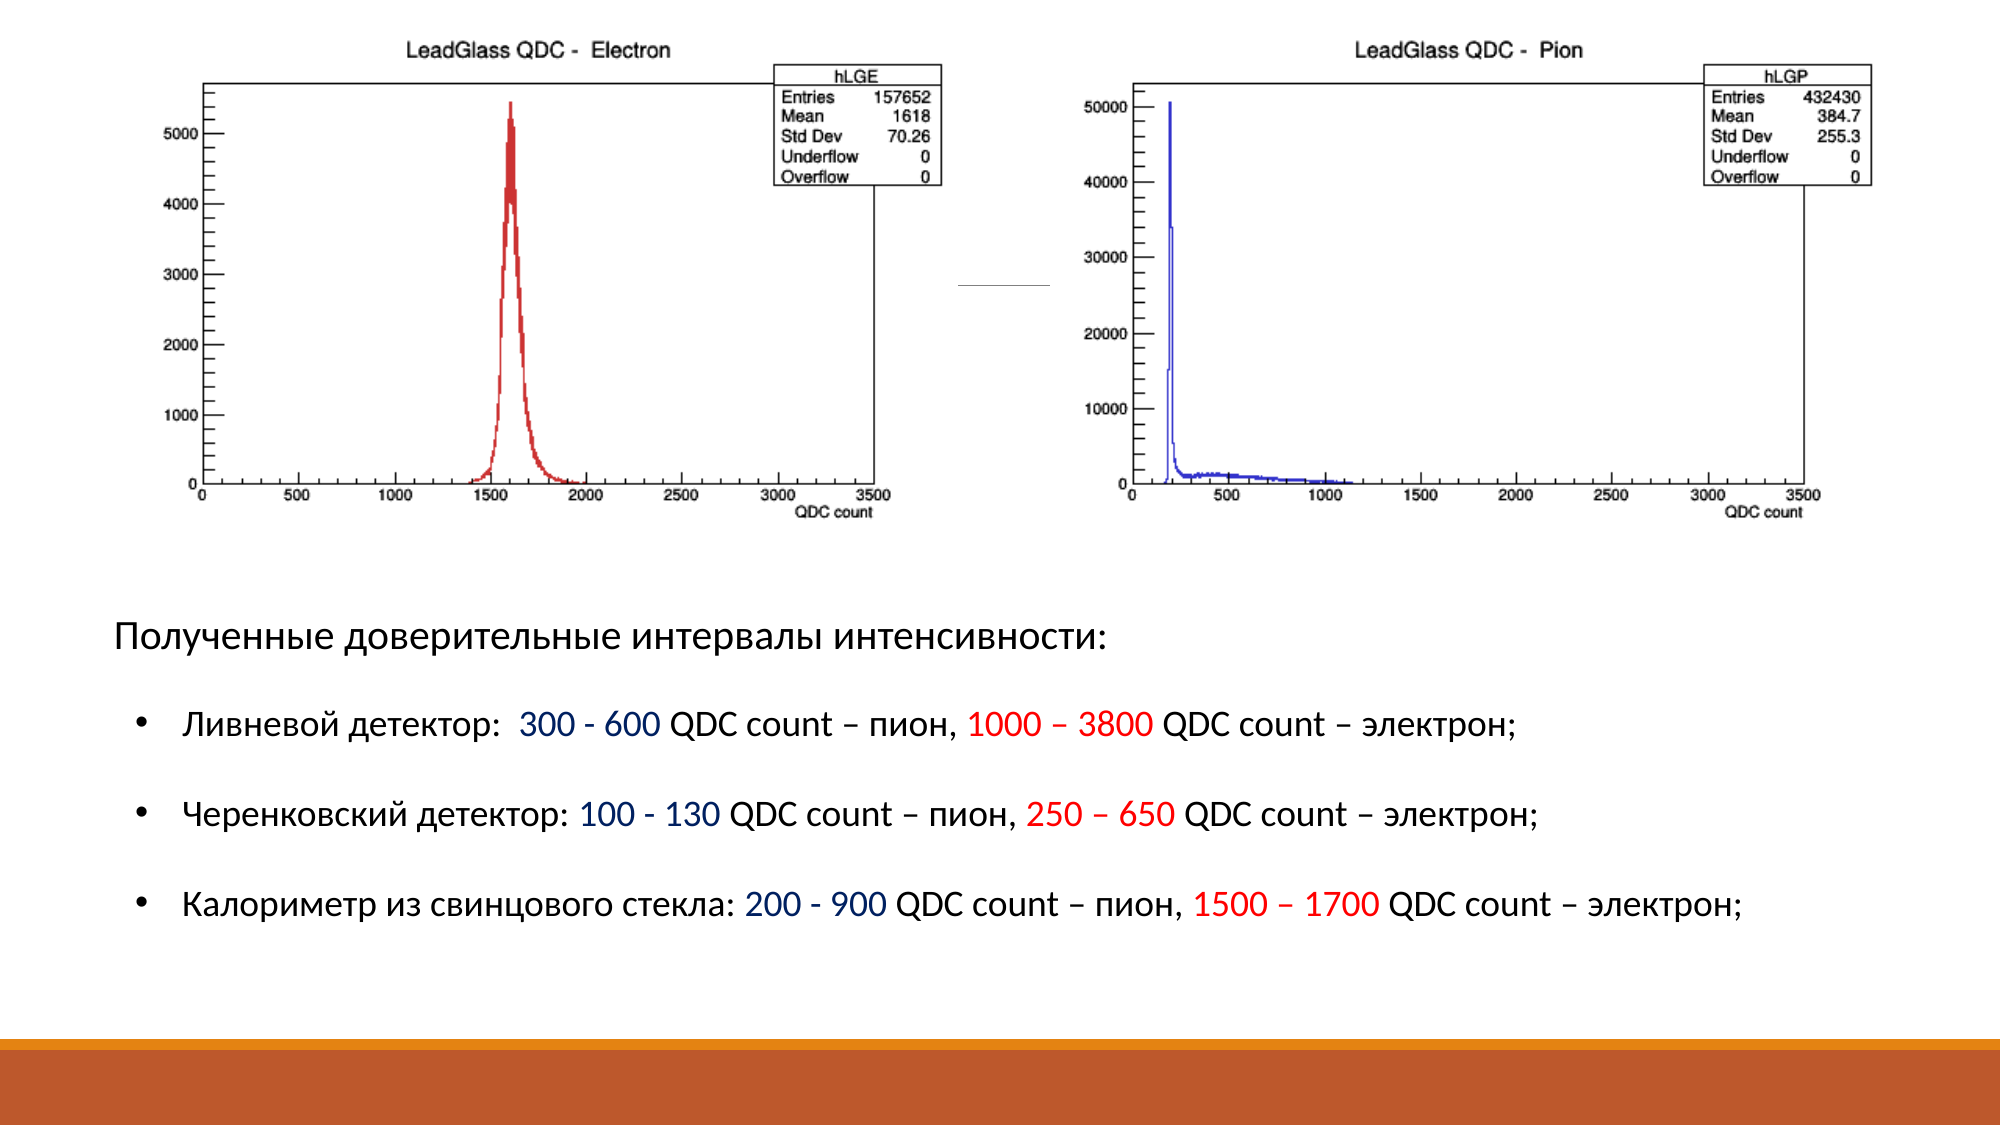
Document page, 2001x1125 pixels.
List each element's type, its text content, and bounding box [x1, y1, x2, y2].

text_box Ливневой детектор: 300 - 600 QDC count – пион, 1000 – 3800 QDC count – электрон; Черенковский детектор: 100 - 130 QDC count – пион, 250 – 650 QDC count – электрон; Калориметр из свинцового стекла: 200 - 900 QDC count – пион, 1500 – 1700 QDC count – электрон; [120, 692, 1787, 977]
picture [119, 32, 959, 536]
picture [1049, 32, 1889, 536]
text_box Полученные доверительные интервалы интенсивности: [99, 600, 1425, 710]
